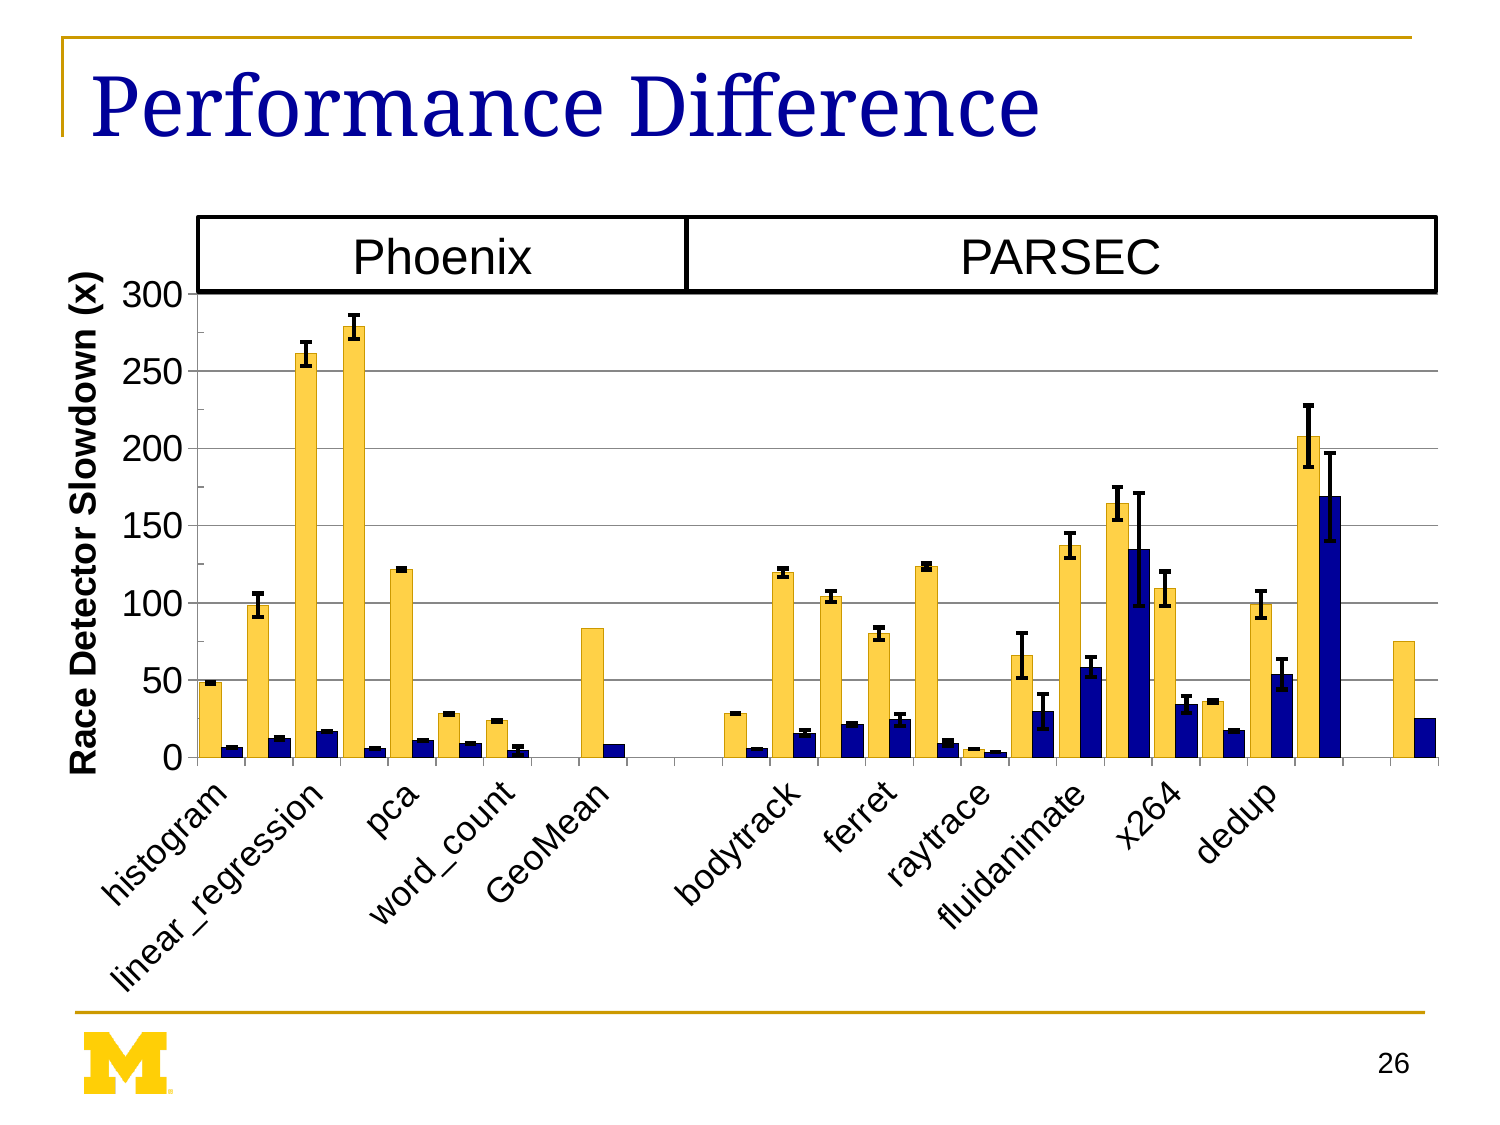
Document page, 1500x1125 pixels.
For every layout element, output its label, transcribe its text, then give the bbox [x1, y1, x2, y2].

text_box Phoenix [198, 216, 685, 260]
picture [84, 1032, 173, 1094]
slide_number 26 [1074, 1036, 1425, 1113]
chart [37, 262, 1463, 1013]
title Performance Difference [74, 45, 1426, 151]
text_box PARSEC [685, 216, 1436, 260]
